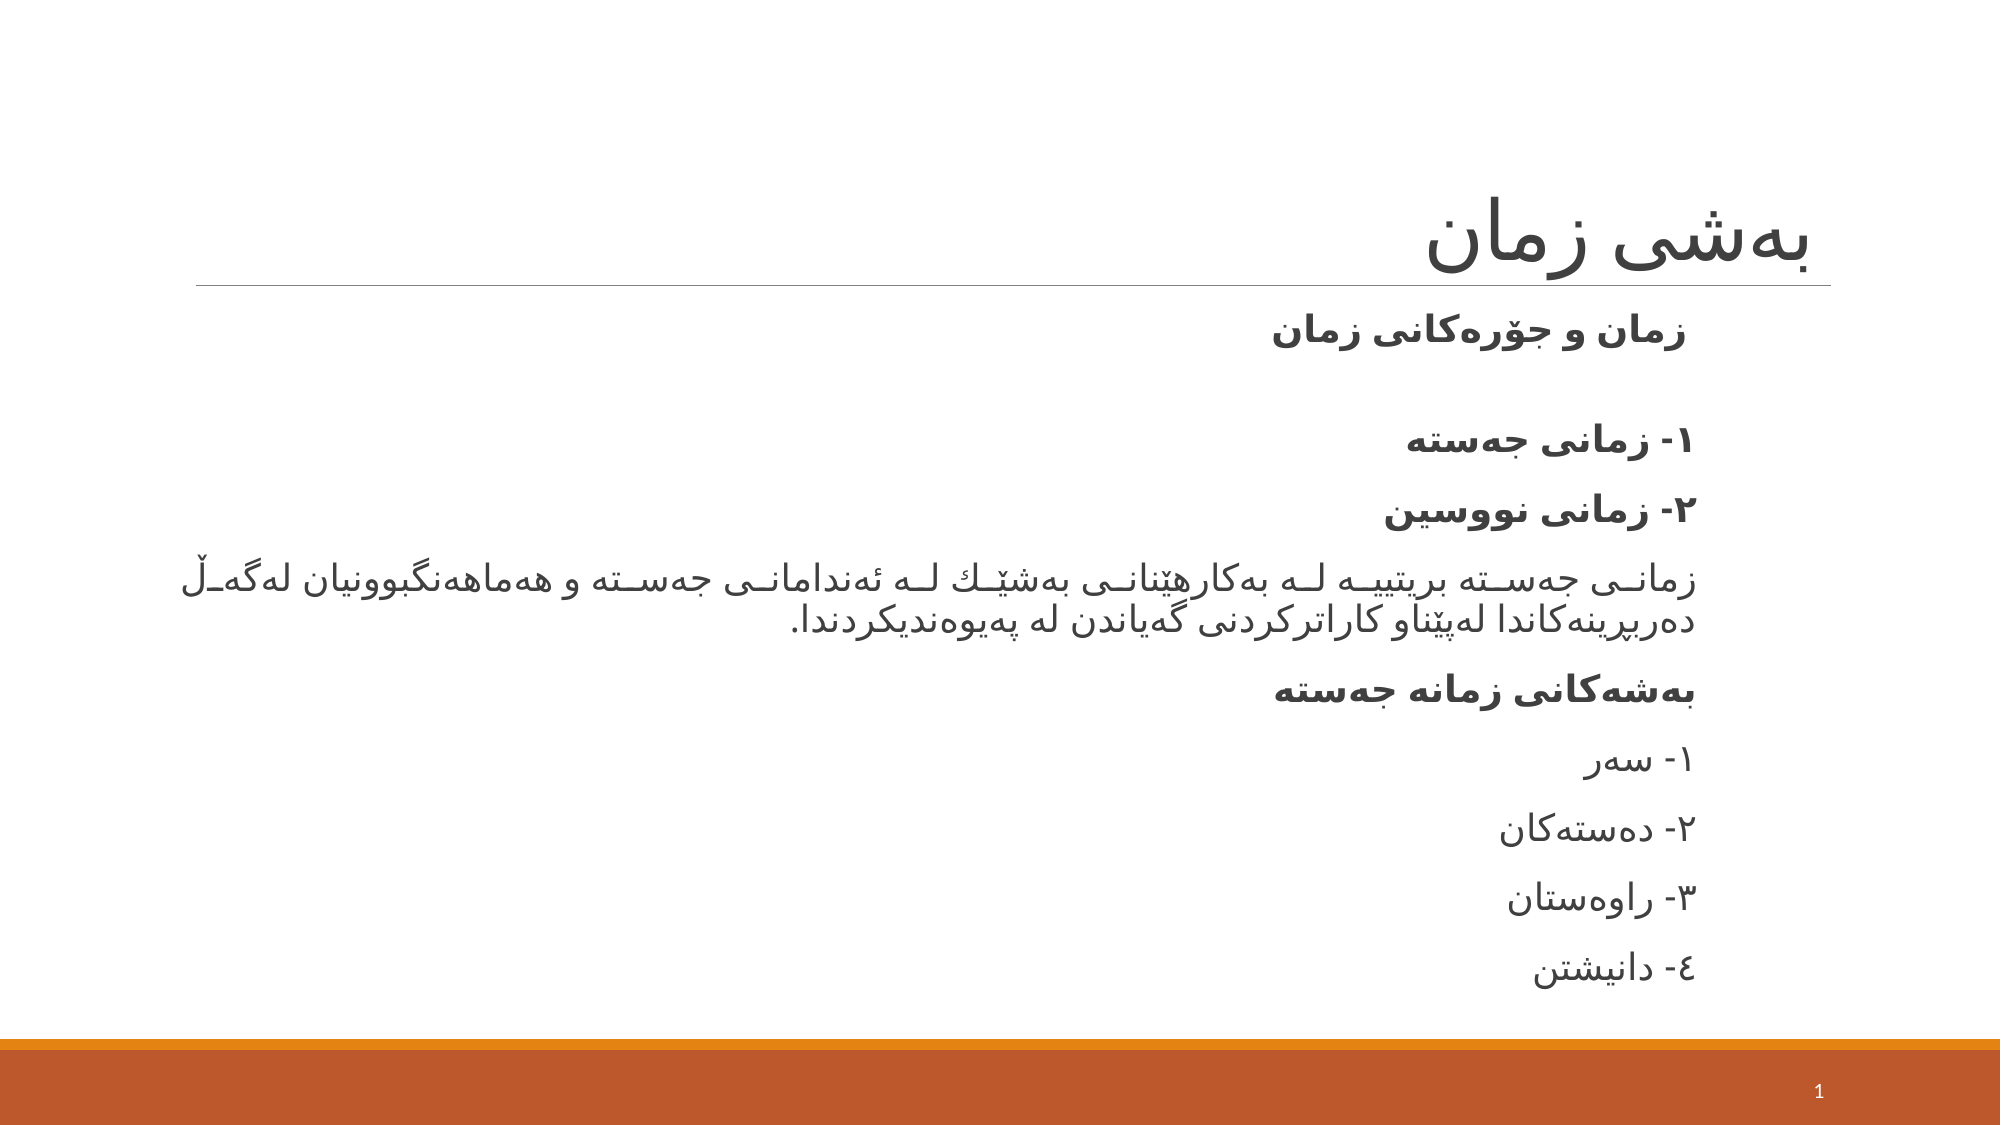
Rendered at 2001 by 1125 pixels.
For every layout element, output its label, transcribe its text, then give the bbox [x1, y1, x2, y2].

slide_number 1 [1624, 1059, 1840, 1120]
list زمان و جۆره‌كانی زمان ١- زمانی جه‌سته‌ ٢- زمانی نووسین زمانی جەستە بریتییە لە بەكارهێنانی بەشێك لە ئەندامانی جەستە و هەماهەنگبوونیان لەگەڵ دەربڕینەكاندا لەپێناو كاراتركردنی گەیاندن لە پەیوەندیكردندا. به‌شه‌كانی زمانه‌ جه‌سته‌ ١- سه‌ر ٢- ده‌سته‌كان ٣- راوه‌ستان ٤- دانیشتن [180, 302, 1713, 1060]
title ' بەشی زمان [180, 47, 1830, 285]
